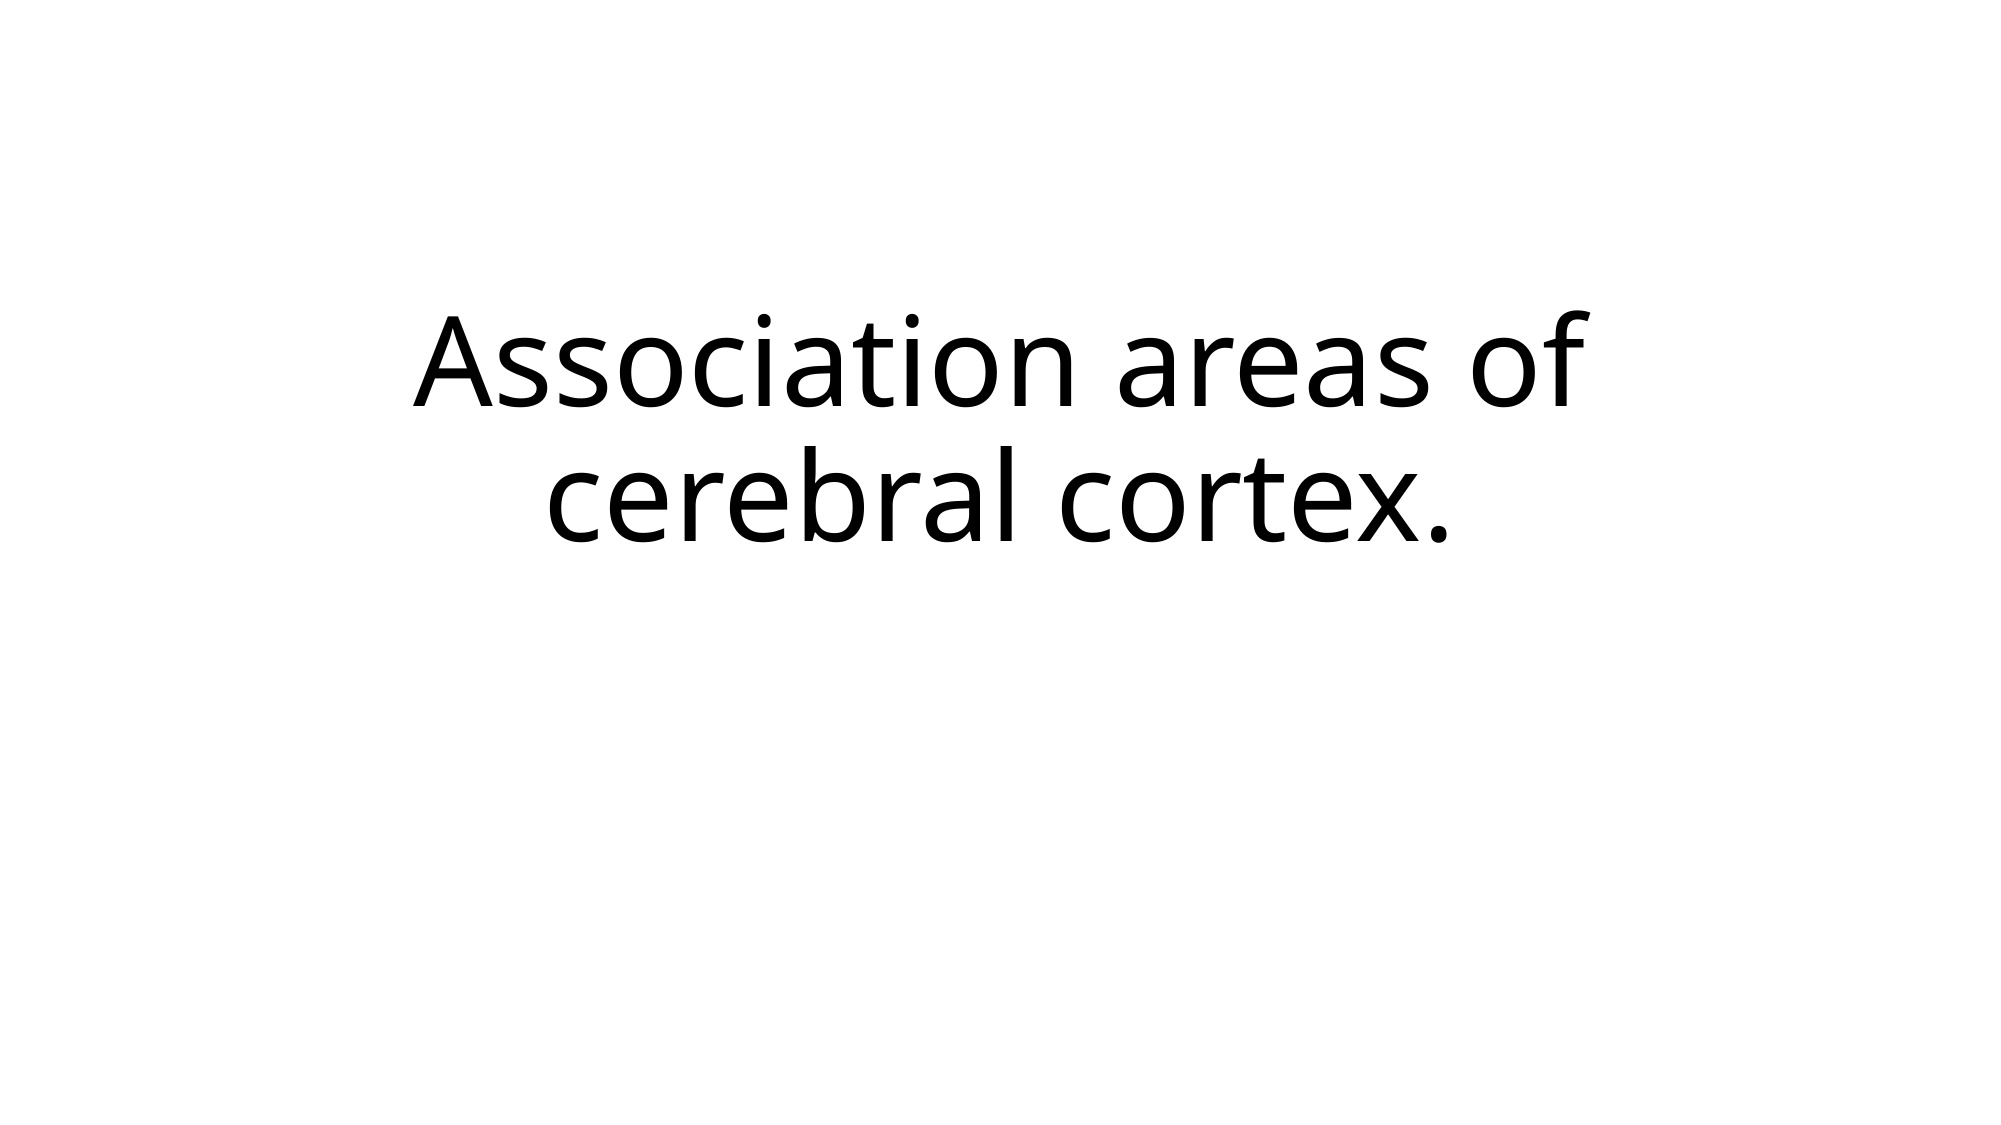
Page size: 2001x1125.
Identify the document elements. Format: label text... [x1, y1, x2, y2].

title Association areas of cerebral cortex. [249, 184, 1750, 576]
